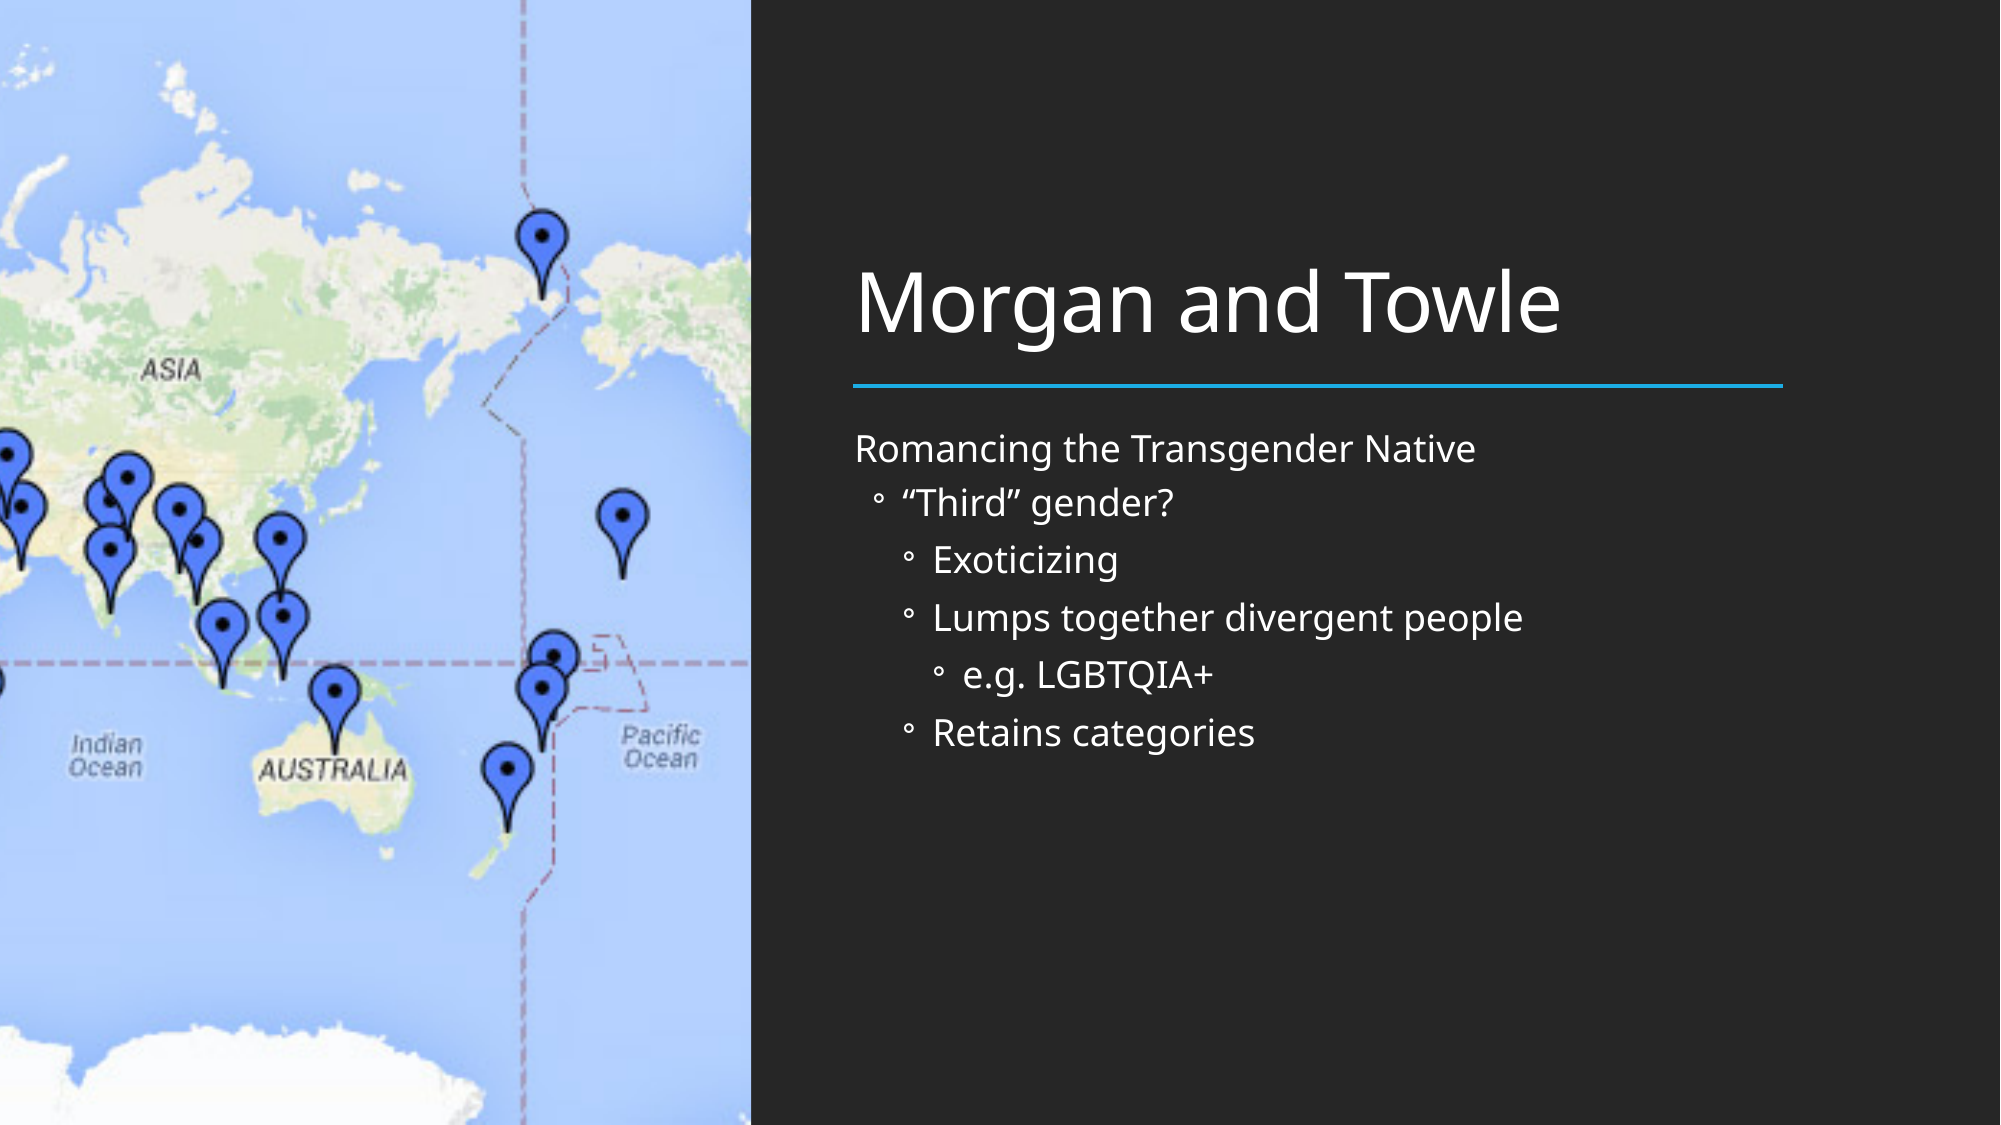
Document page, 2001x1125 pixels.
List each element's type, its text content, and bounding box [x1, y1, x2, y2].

text_box [759, 0, 2000, 1125]
title Morgan and Towle [839, 84, 1820, 308]
title Morgan and Towle [839, 322, 1820, 359]
picture [0, 0, 752, 1125]
list Romancing the Transgender Native “Third” gender? Exoticizing Lumps together divergent people e.g. LGBTQIA+ Retains categories [839, 417, 1820, 966]
